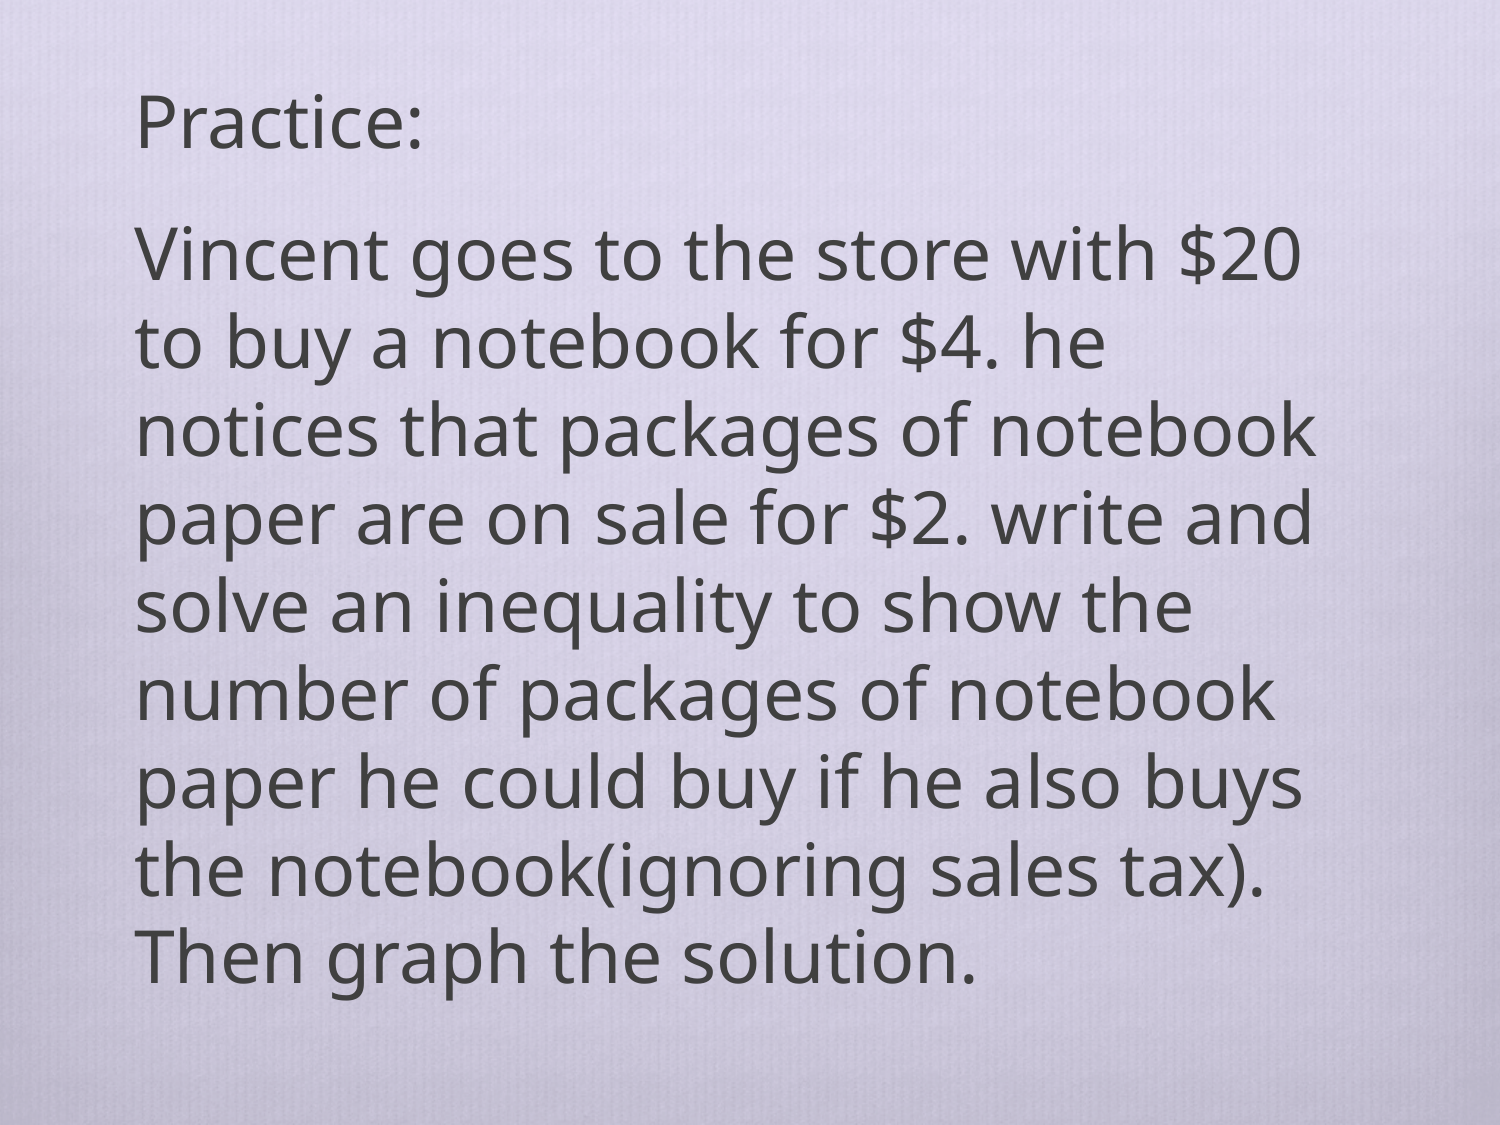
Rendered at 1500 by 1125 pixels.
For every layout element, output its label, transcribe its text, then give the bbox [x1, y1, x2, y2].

list Practice: Vincent goes to the store with $20 to buy a notebook for $4. he notices that packages of notebook paper are on sale for $2. write and solve an inequality to show the number of packages of notebook paper he could buy if he also buys the notebook(ignoring sales tax). Then graph the solution. [119, 68, 1381, 1011]
